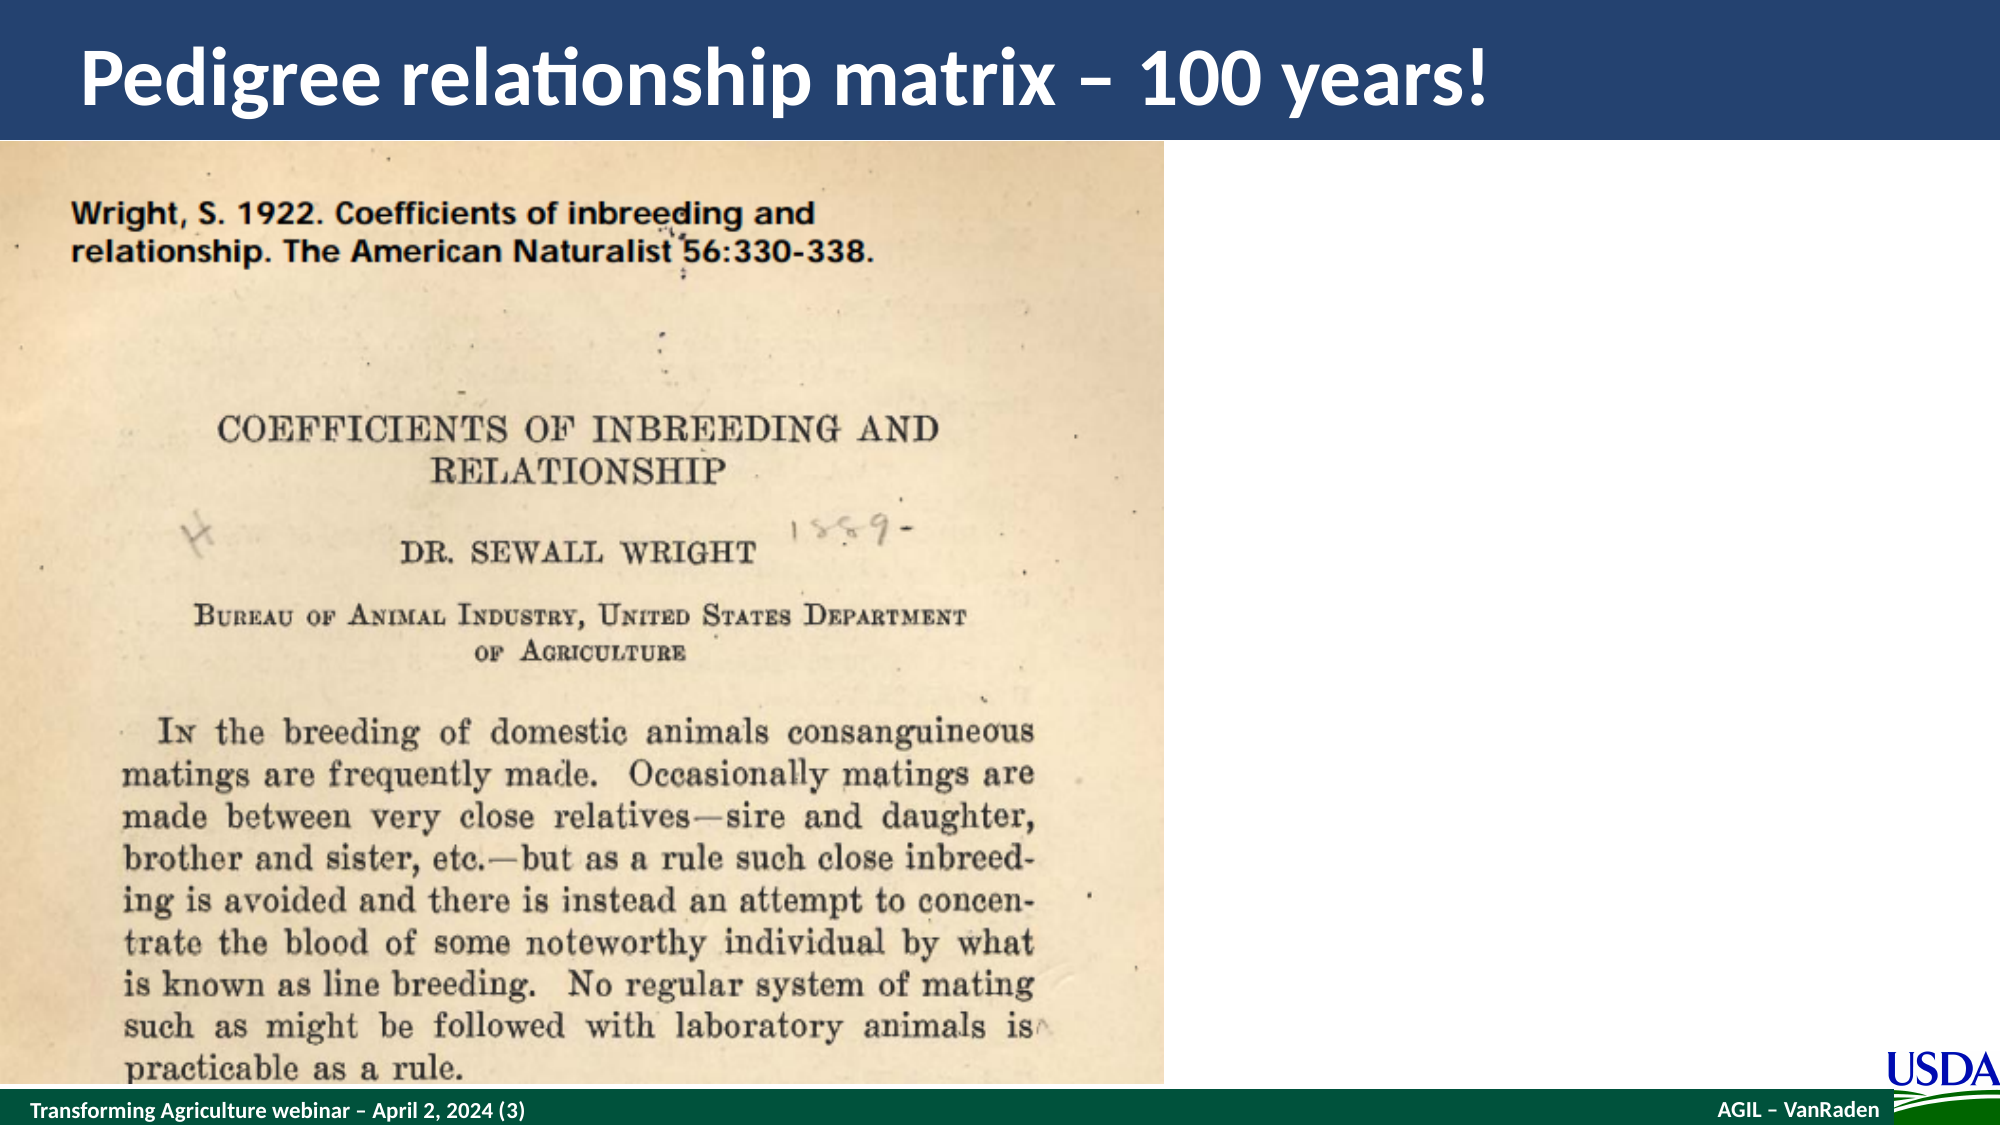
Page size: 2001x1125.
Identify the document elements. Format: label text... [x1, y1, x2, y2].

title Pedigree relationship matrix – 100 years! [80, 20, 1920, 125]
picture [0, 141, 1164, 1084]
picture [1887, 1051, 2000, 1125]
